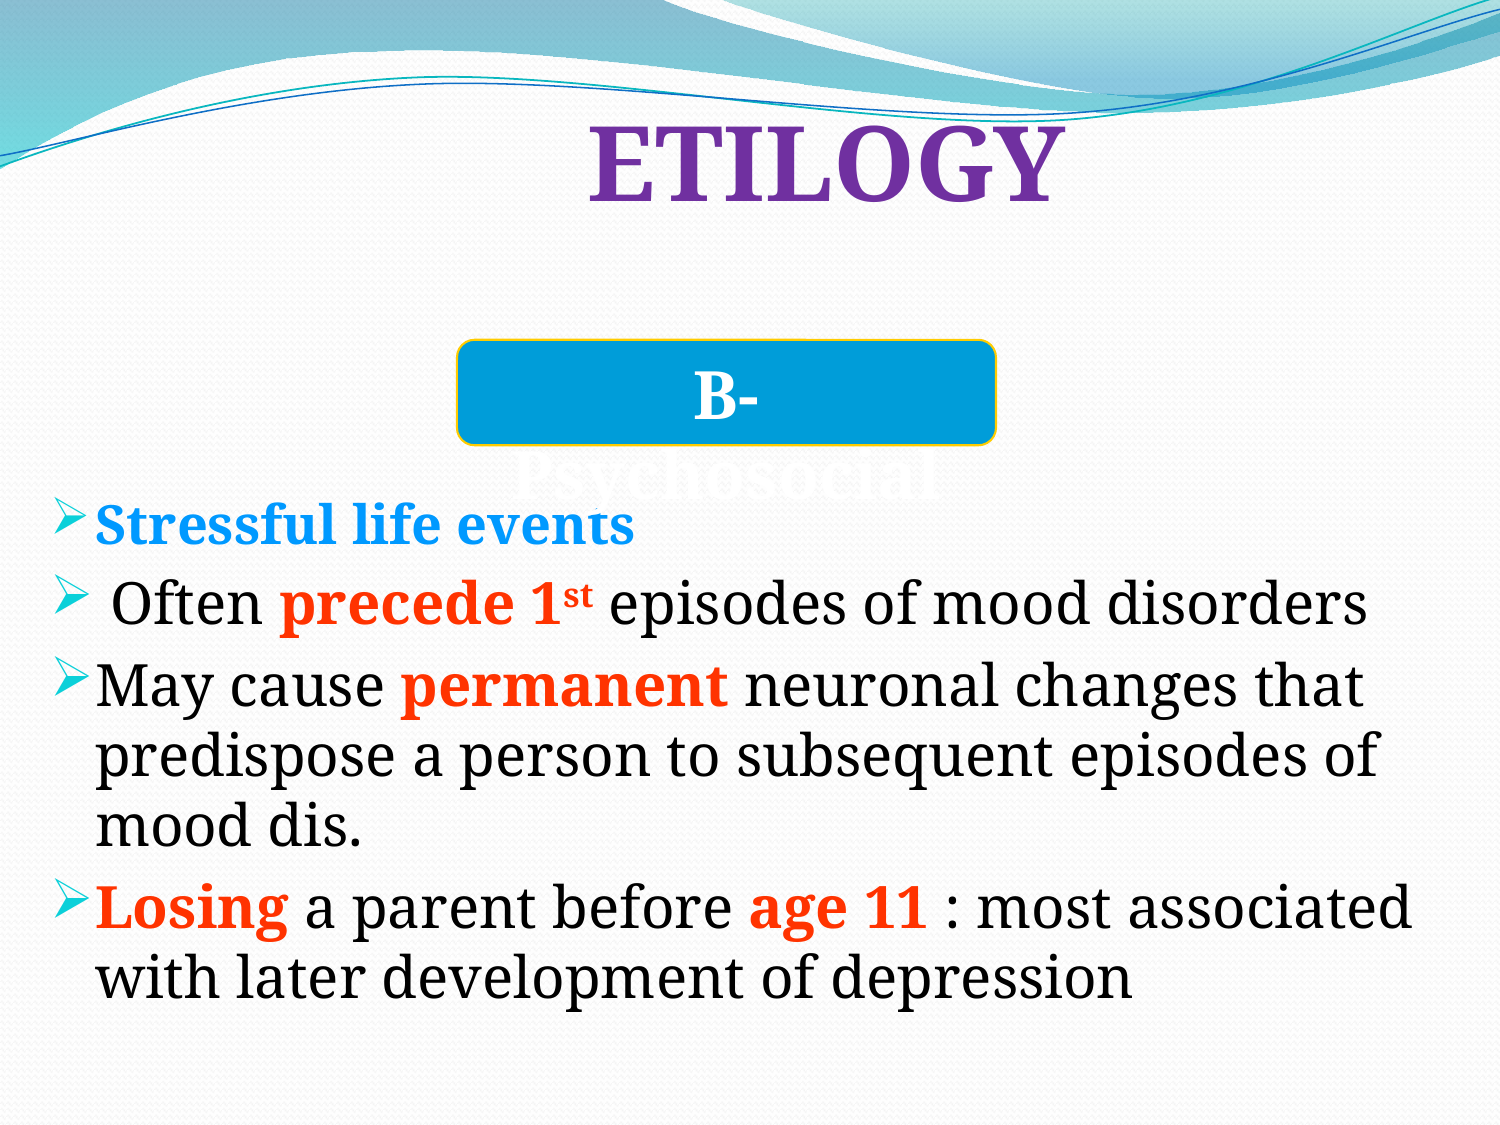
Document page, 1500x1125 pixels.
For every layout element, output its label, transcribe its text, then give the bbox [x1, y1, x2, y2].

list Stressful life events Often precede 1st episodes of mood disorders May cause permanent neuronal changes that predispose a person to subsequent episodes of mood dis. Losing a parent before age 11 : most associated with later development of depression [35, 331, 1469, 1079]
title ETILOGY [187, 35, 1466, 223]
text_box B- Psychosocial [456, 339, 997, 446]
